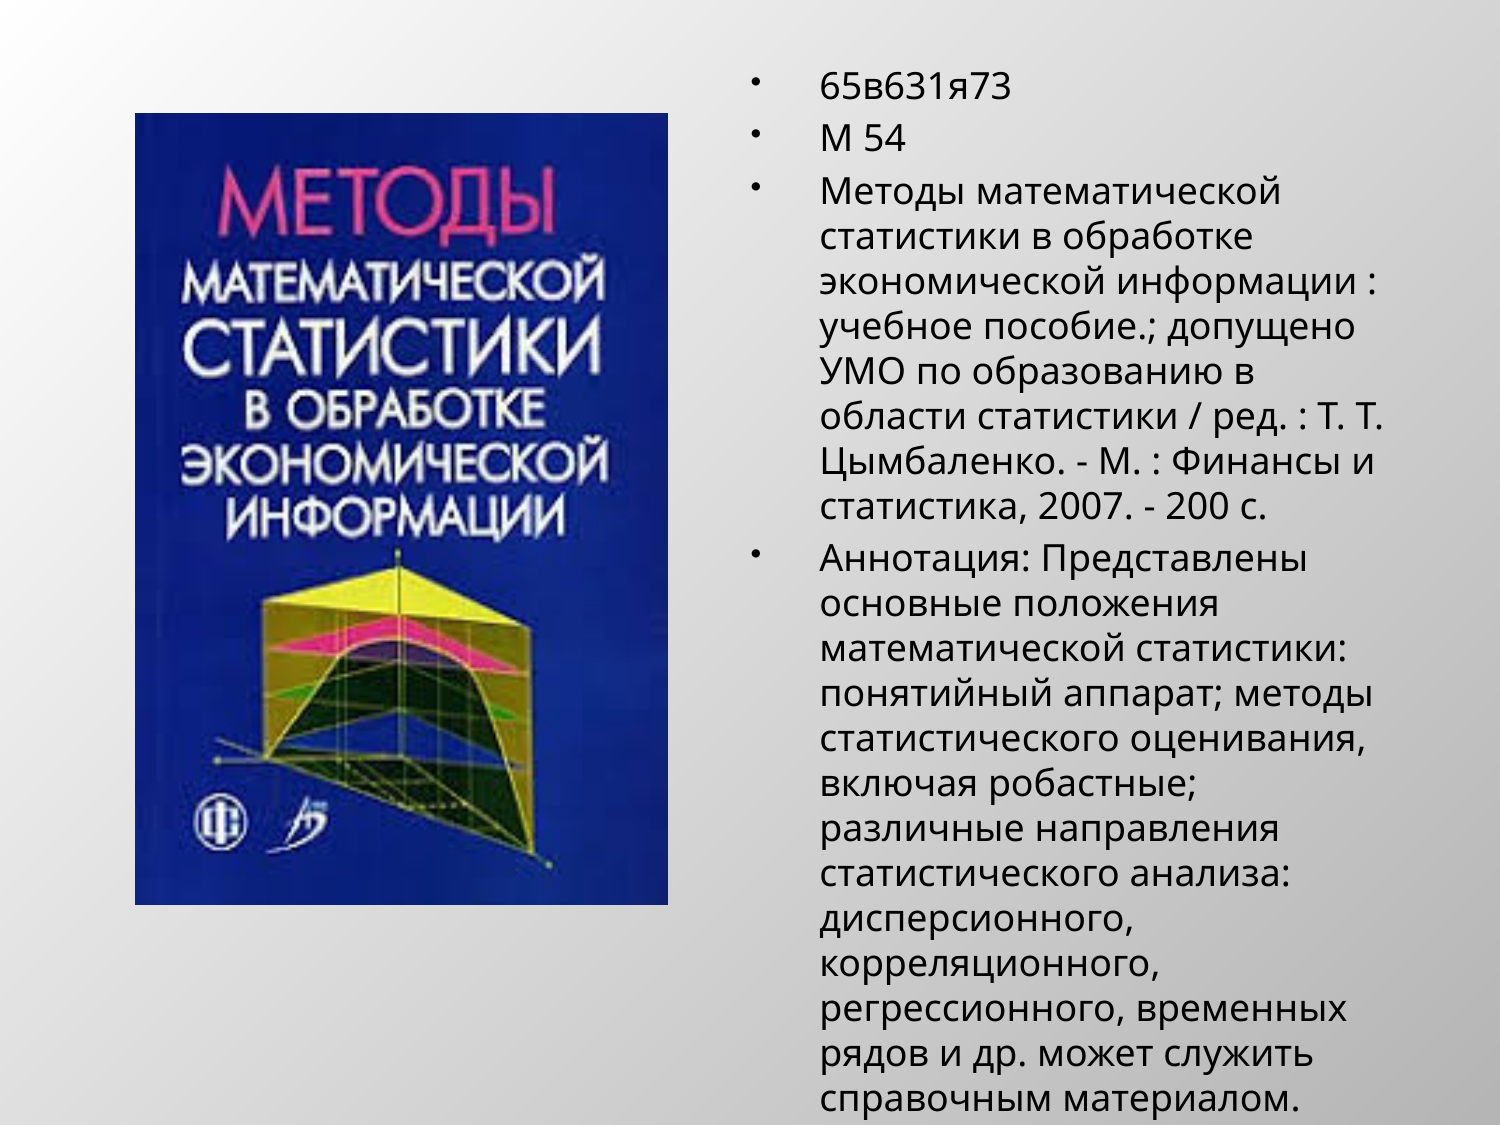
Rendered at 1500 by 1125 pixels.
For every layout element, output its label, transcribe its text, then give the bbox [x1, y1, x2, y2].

picture [135, 113, 668, 906]
list 65в631я73 М 54 Методы математической статистики в обработке экономической информации : учебное пособие.; допущено УМО по образованию в области статистики / ред. : Т. Т. Цымбаленко. - М. : Финансы и статистика, 2007. - 200 с. Аннотация: Представлены основные положения математической статистики: понятийный аппарат; методы статистического оценивания, включая робастные; различные направления статистического анализа: дисперсионного, корреляционного, регрессионного, временных рядов и др. может служить справочным материалом. Экземпляры: всего:3 - №3(3) [714, 54, 1425, 1083]
